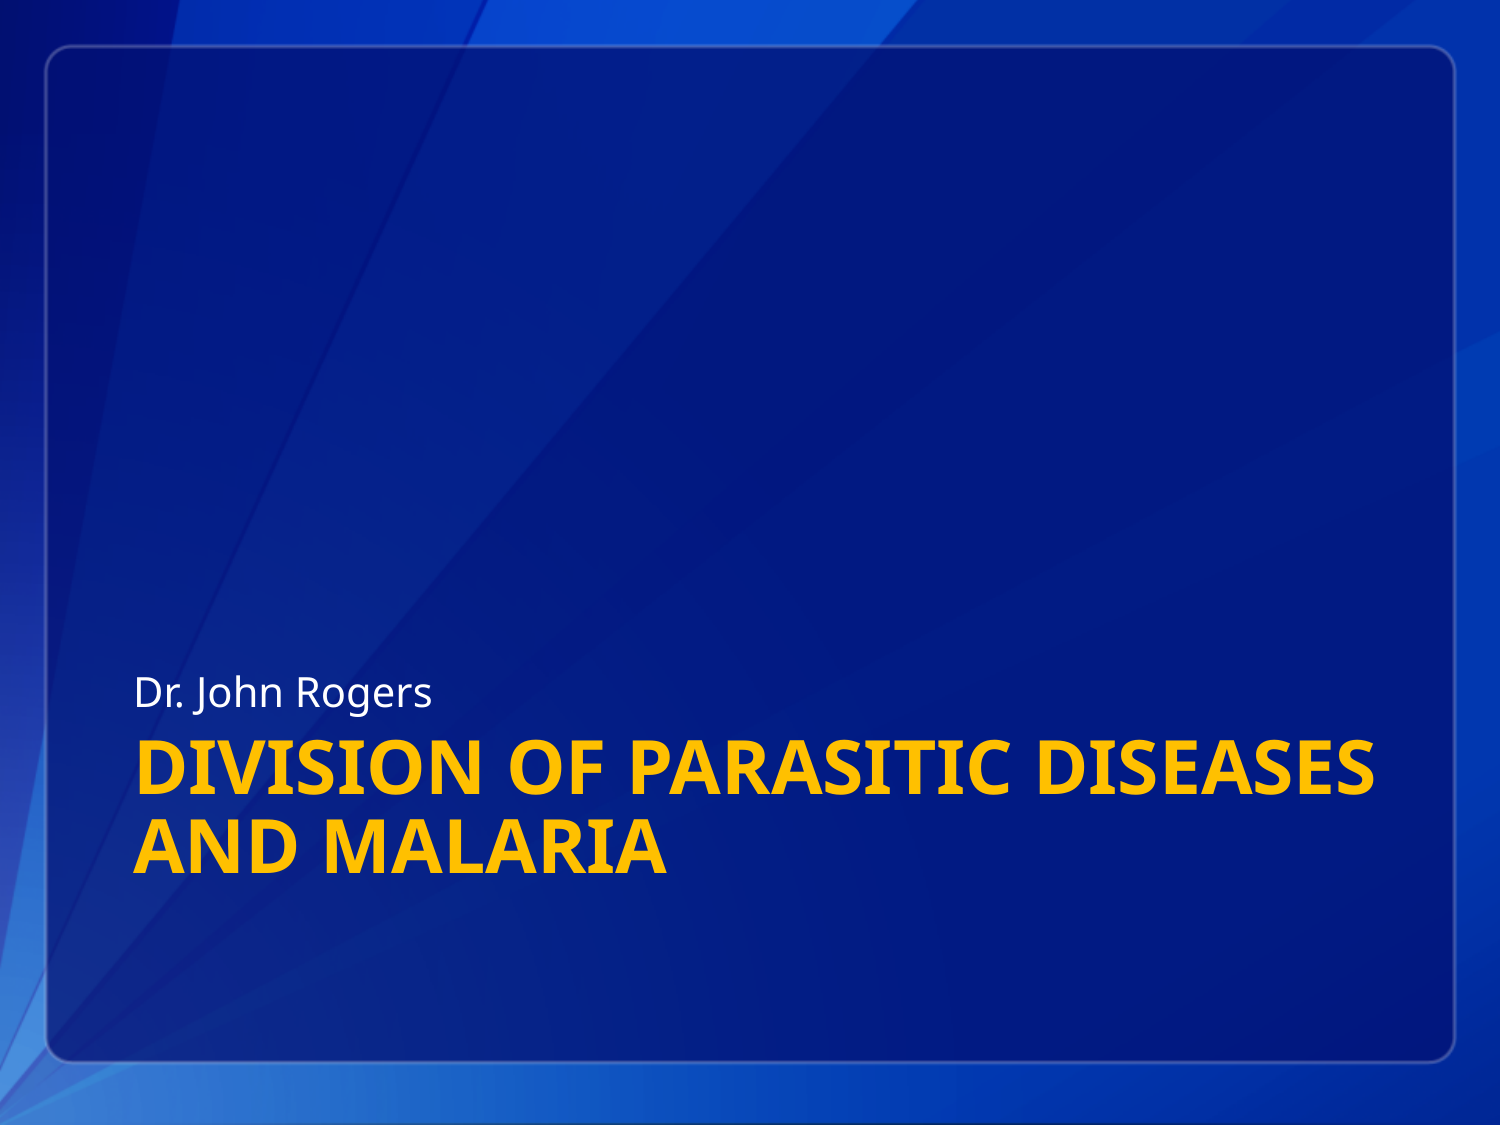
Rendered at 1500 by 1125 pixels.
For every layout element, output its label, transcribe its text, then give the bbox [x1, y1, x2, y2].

title Division of Parasitic Diseases and Malaria [118, 723, 1394, 947]
picture [0, 0, 1500, 1125]
list Dr. John Rogers [118, 476, 1394, 723]
